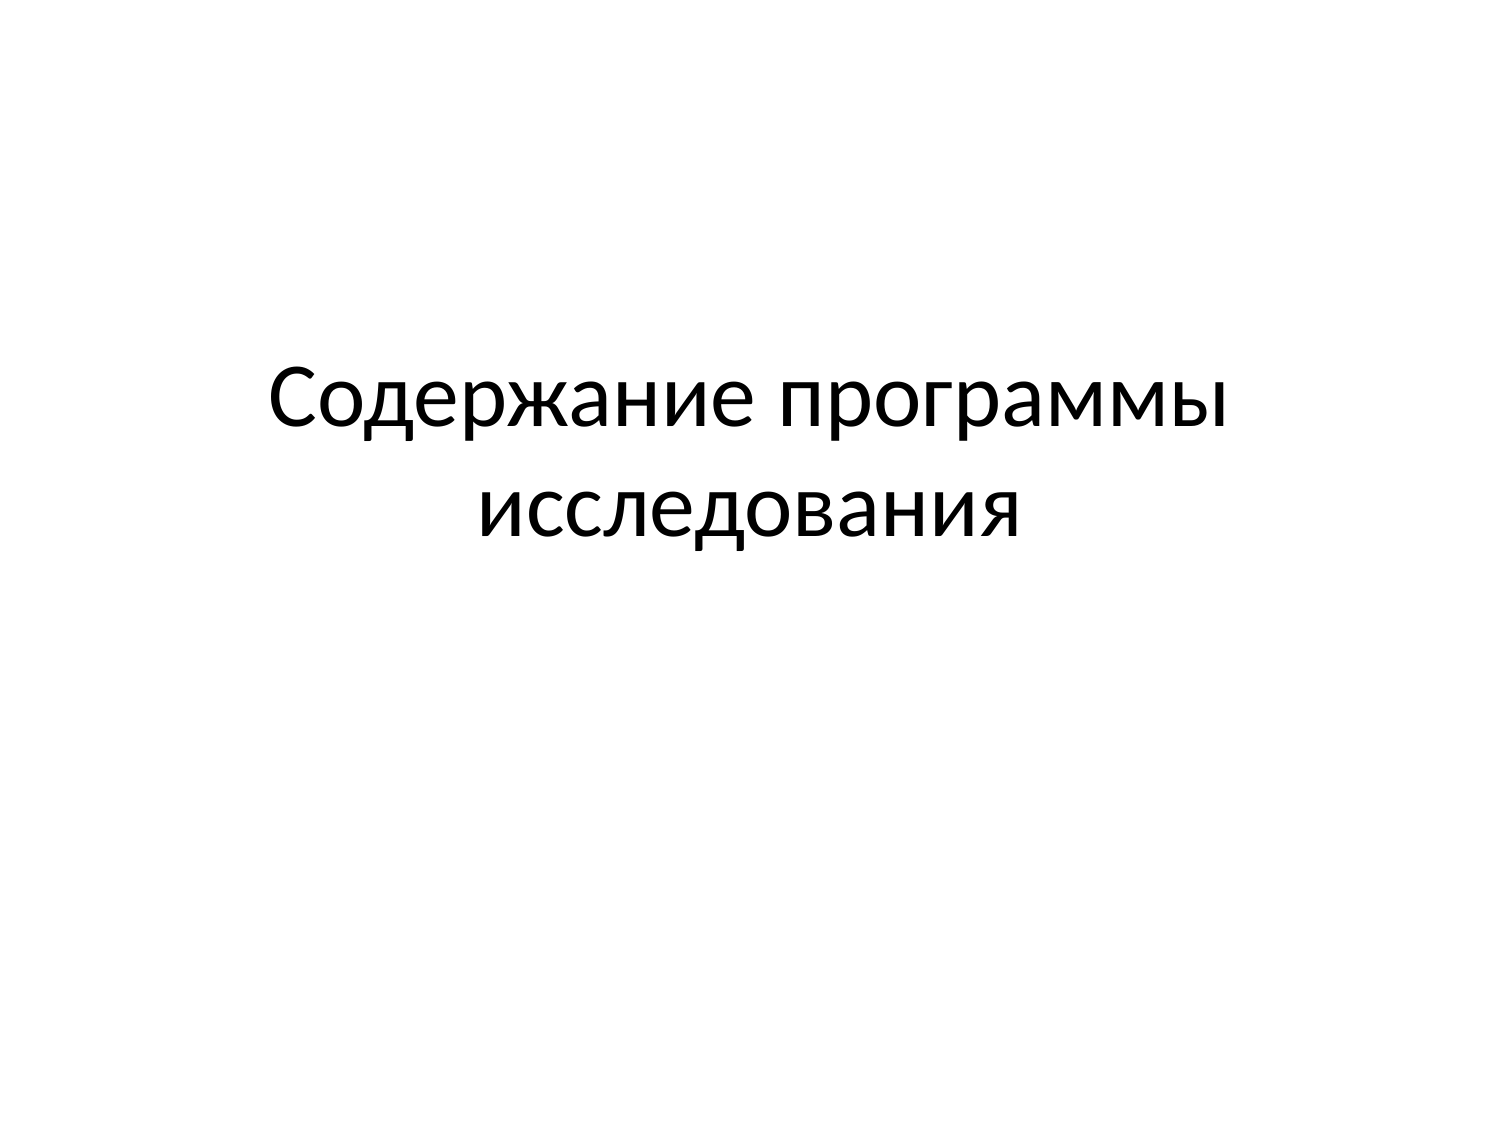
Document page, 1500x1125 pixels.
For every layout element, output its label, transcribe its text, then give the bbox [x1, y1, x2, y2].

title Содержание программы исследования [112, 231, 1388, 657]
